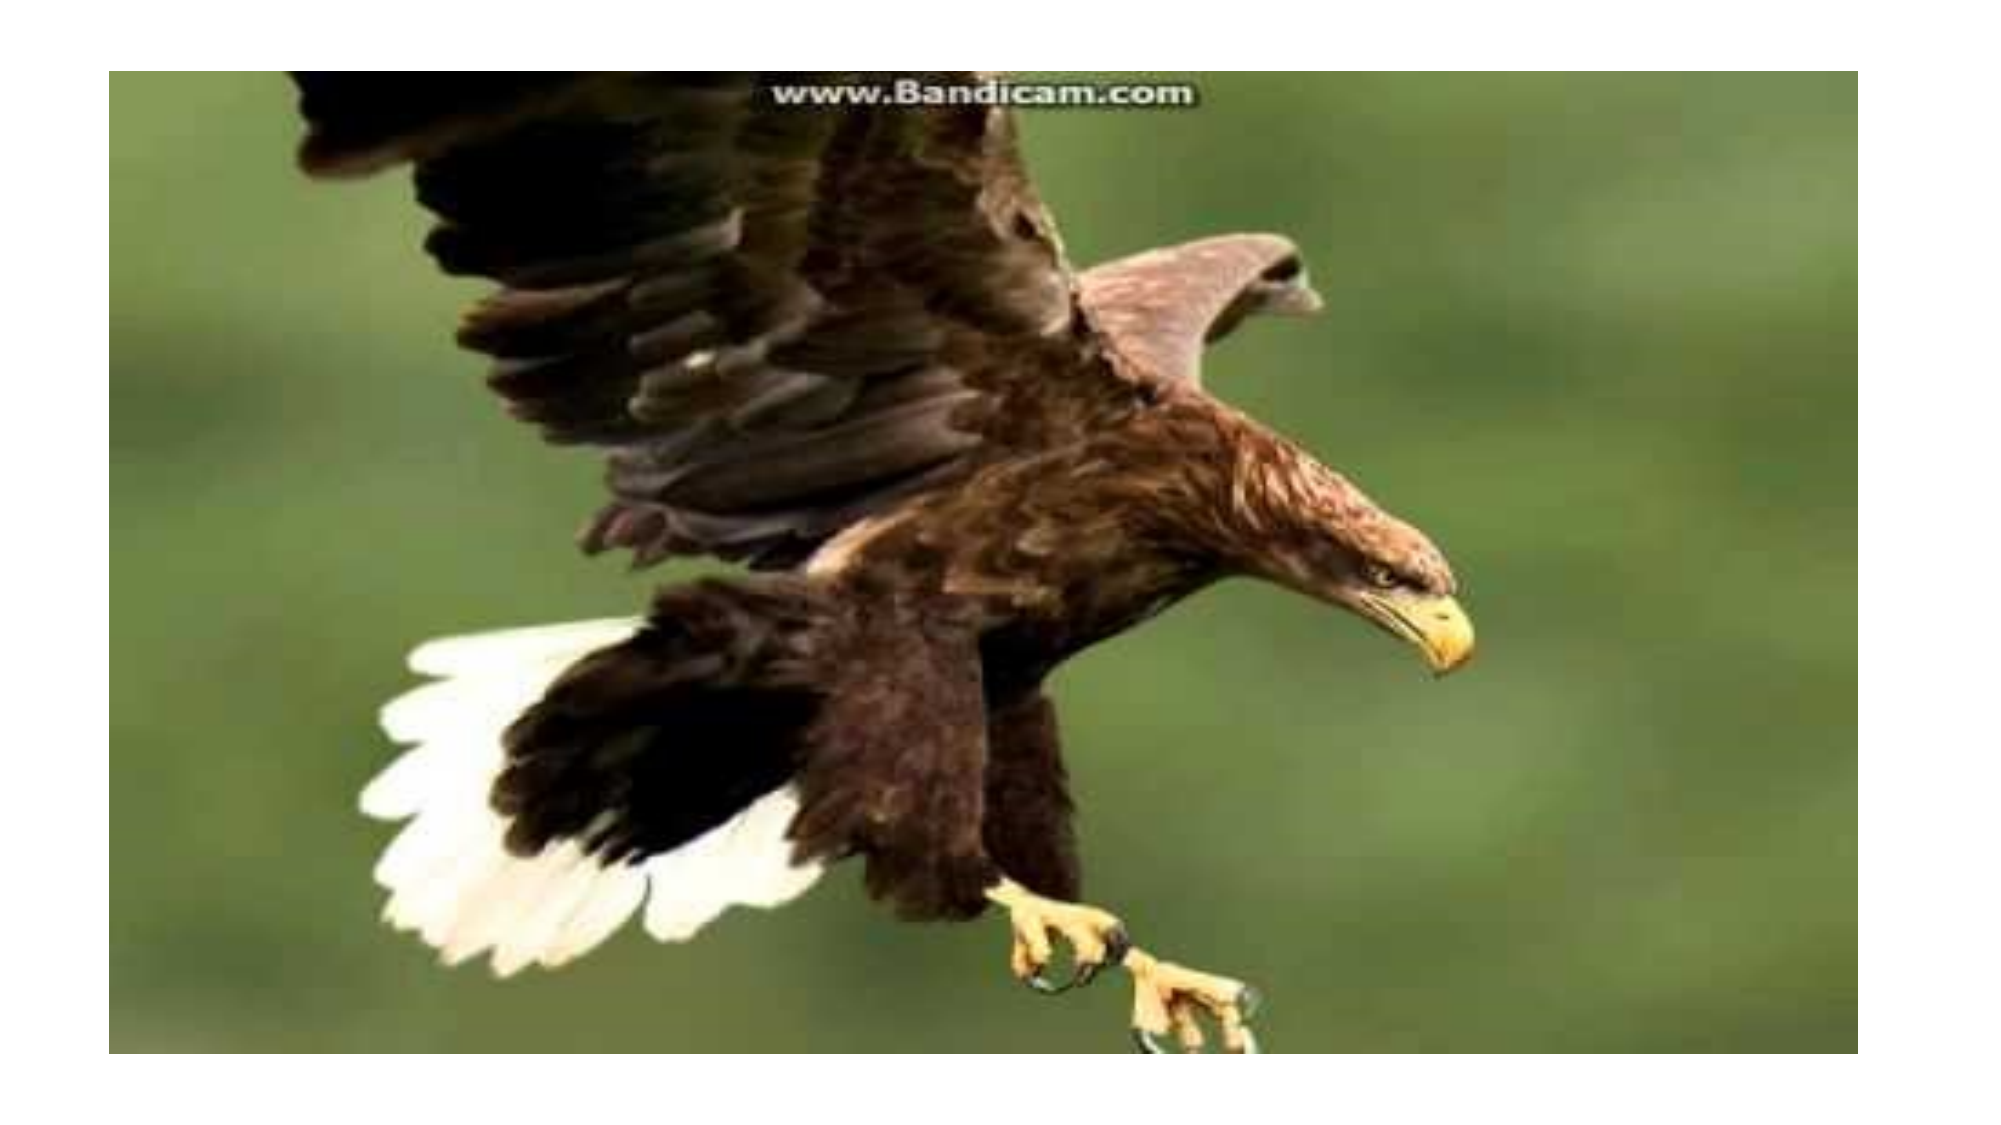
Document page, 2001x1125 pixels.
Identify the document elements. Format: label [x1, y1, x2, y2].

list [108, 70, 1859, 1055]
